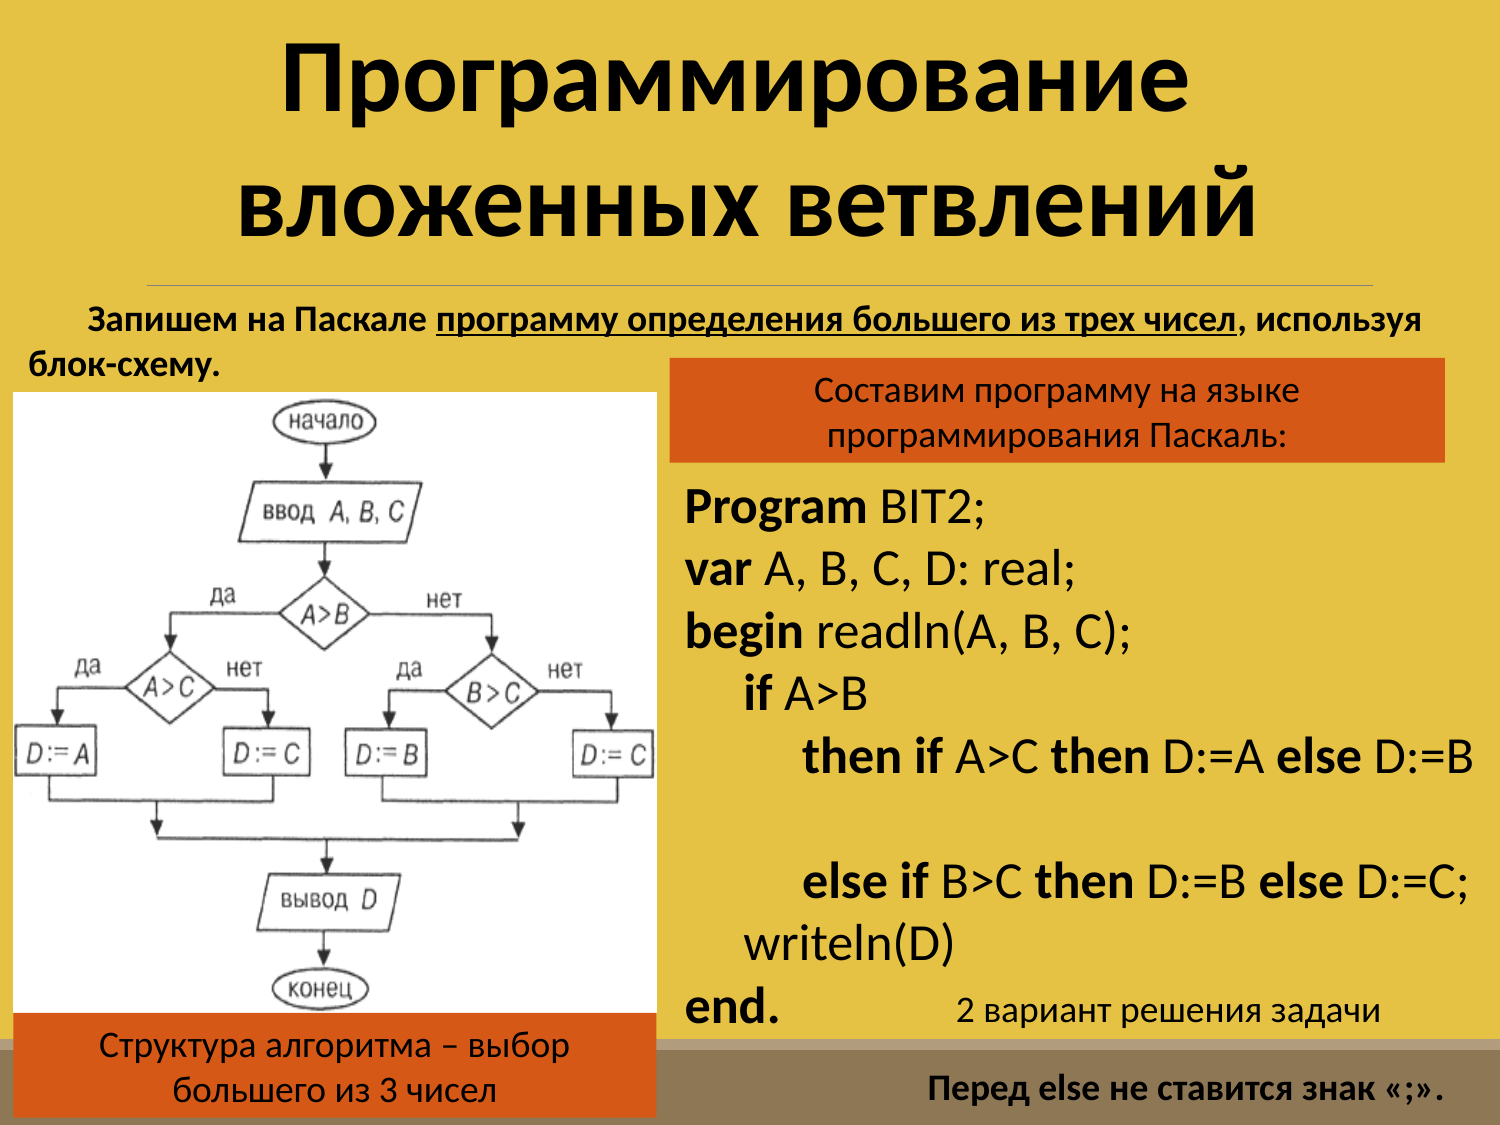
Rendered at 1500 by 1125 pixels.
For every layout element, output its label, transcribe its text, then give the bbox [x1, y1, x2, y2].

text_box 2 вариант решения задачи [892, 977, 1445, 1038]
text_box Программирование вложенных ветвлений [220, 0, 1275, 265]
text_box Перед else не ставится знак «;». [900, 1055, 1460, 1116]
text_box Структура алгоритма – выбор большего из 3 чисел [13, 1020, 657, 1118]
text_box Program BIT2; var А, В, С, D: real; begin readln(А, В, С); if A>B then if A>C then D:=A else D:=B else if B>C then D:=B else D:=C; writeln(D) end. [669, 463, 1500, 1041]
picture [12, 391, 657, 1014]
text_box Составим программу на языке программирования Паскаль: [669, 357, 1445, 463]
text_box Запишем на Паскале программу определения большего из трех чисел, используя блок-схему. [13, 286, 1500, 391]
